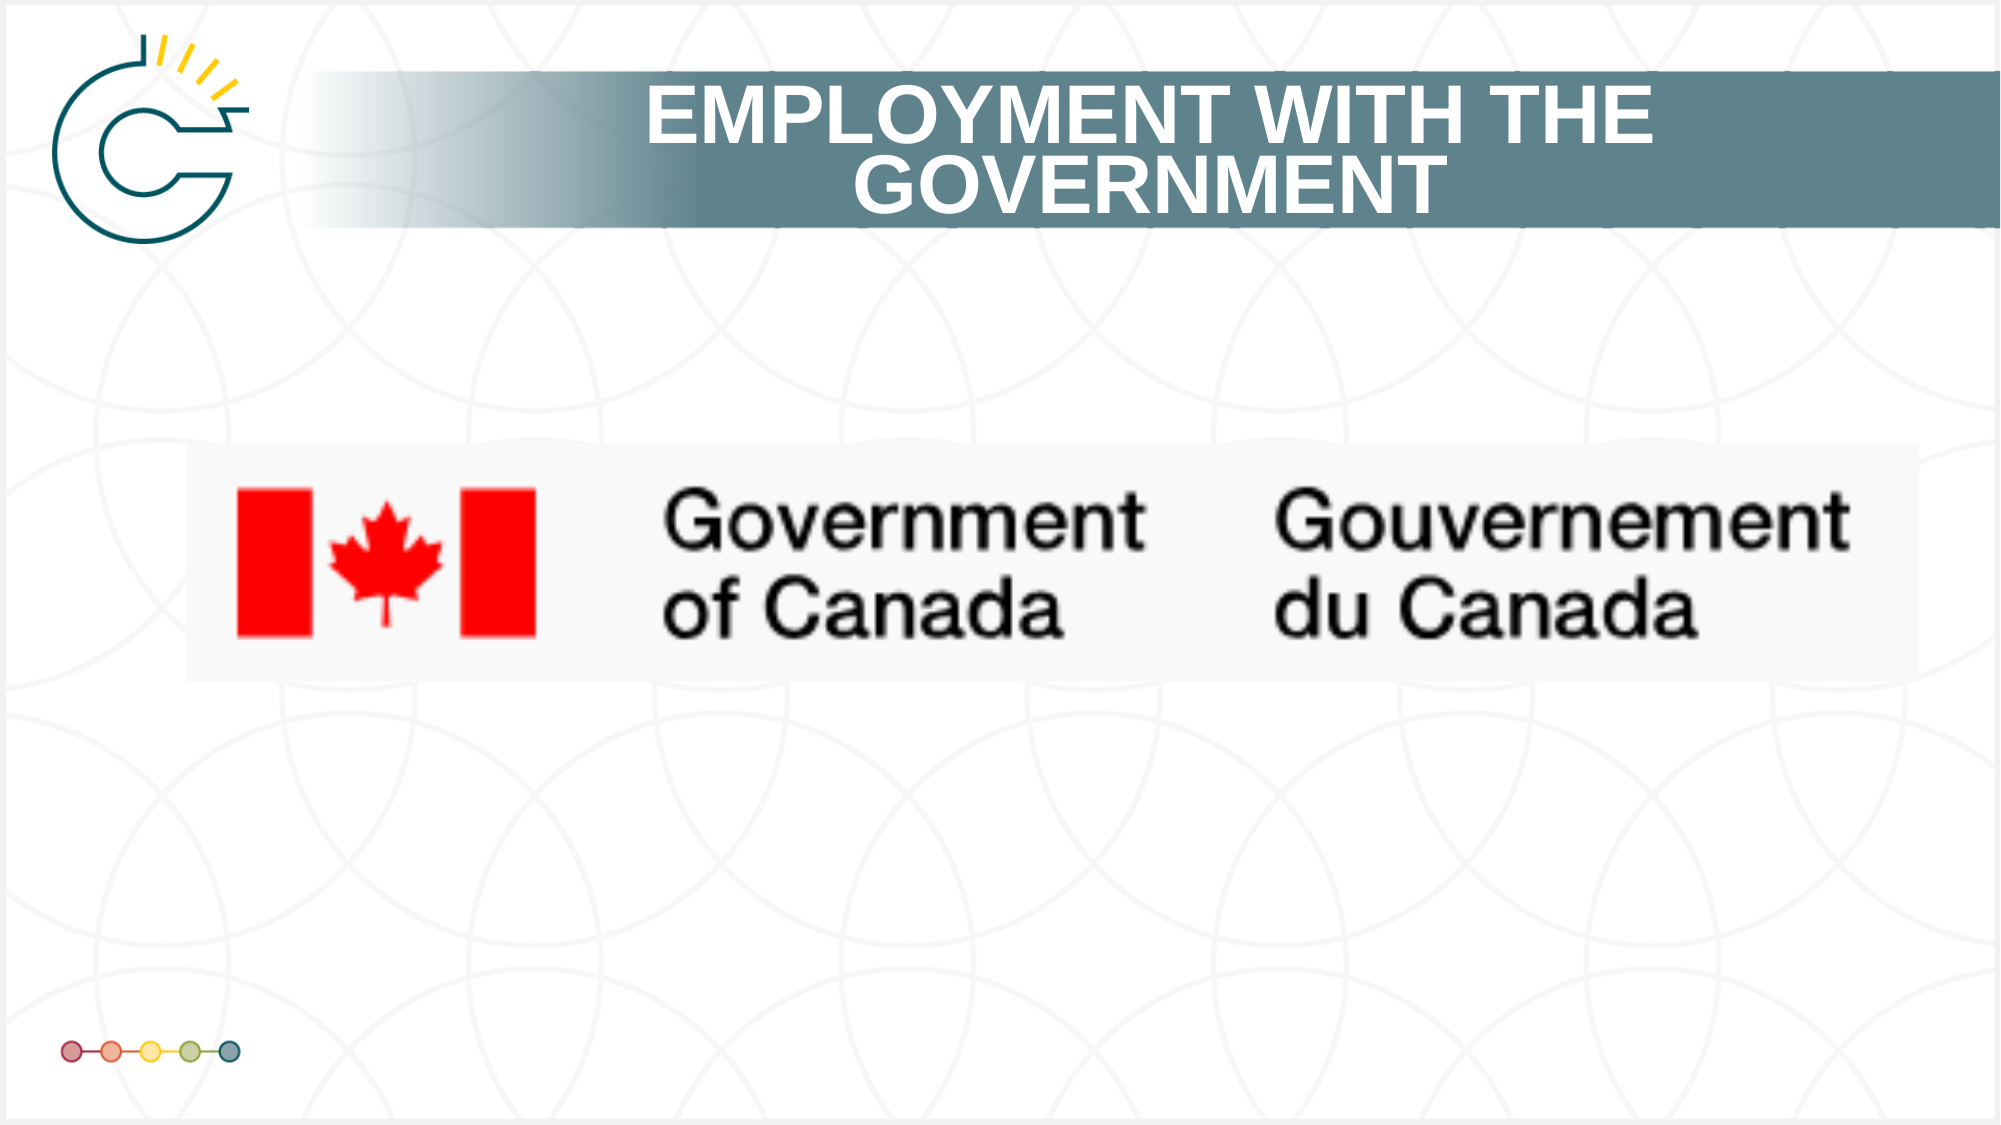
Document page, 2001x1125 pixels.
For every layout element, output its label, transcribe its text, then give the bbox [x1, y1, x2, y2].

picture [0, 0, 2001, 1125]
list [186, 443, 1919, 682]
title EMPLOYMENT WITH THE GOVERNMENT [438, 86, 1863, 229]
